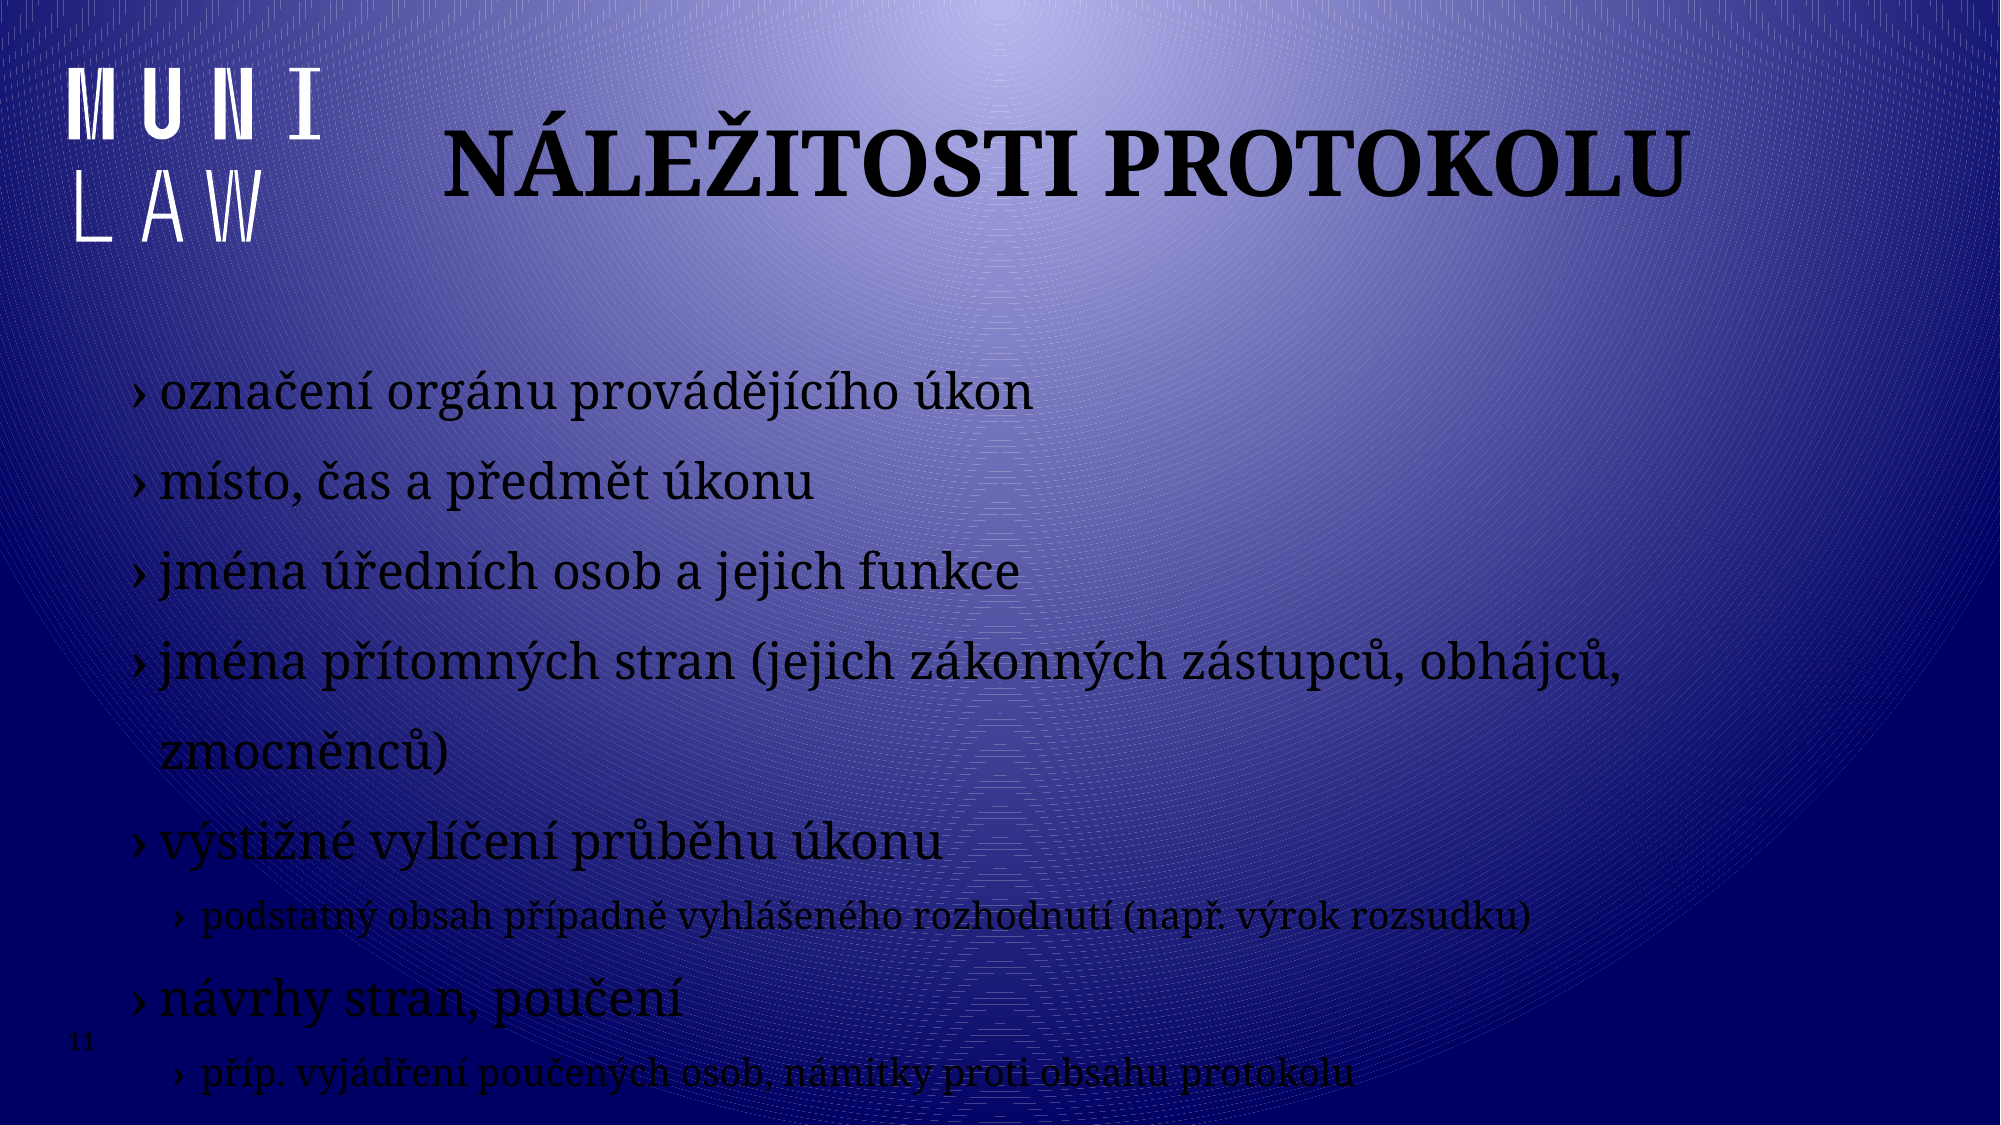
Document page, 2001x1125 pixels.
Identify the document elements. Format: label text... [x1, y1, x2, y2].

slide_number 11 [67, 1021, 110, 1063]
title Náležitosti protokolu [372, 67, 1763, 278]
list označení orgánu provádějícího úkon místo, čas a předmět úkonu jména úředních osob a jejich funkce jména přítomných stran (jejich zákonných zástupců, obhájců, zmocněnců) výstižné vylíčení průběhu úkonu podstatný obsah případně vyhlášeného rozhodnutí (např. výrok rozsudku) návrhy stran, poučení příp. vyjádření poučených osob, námitky proti obsahu protokolu [118, 329, 1883, 957]
